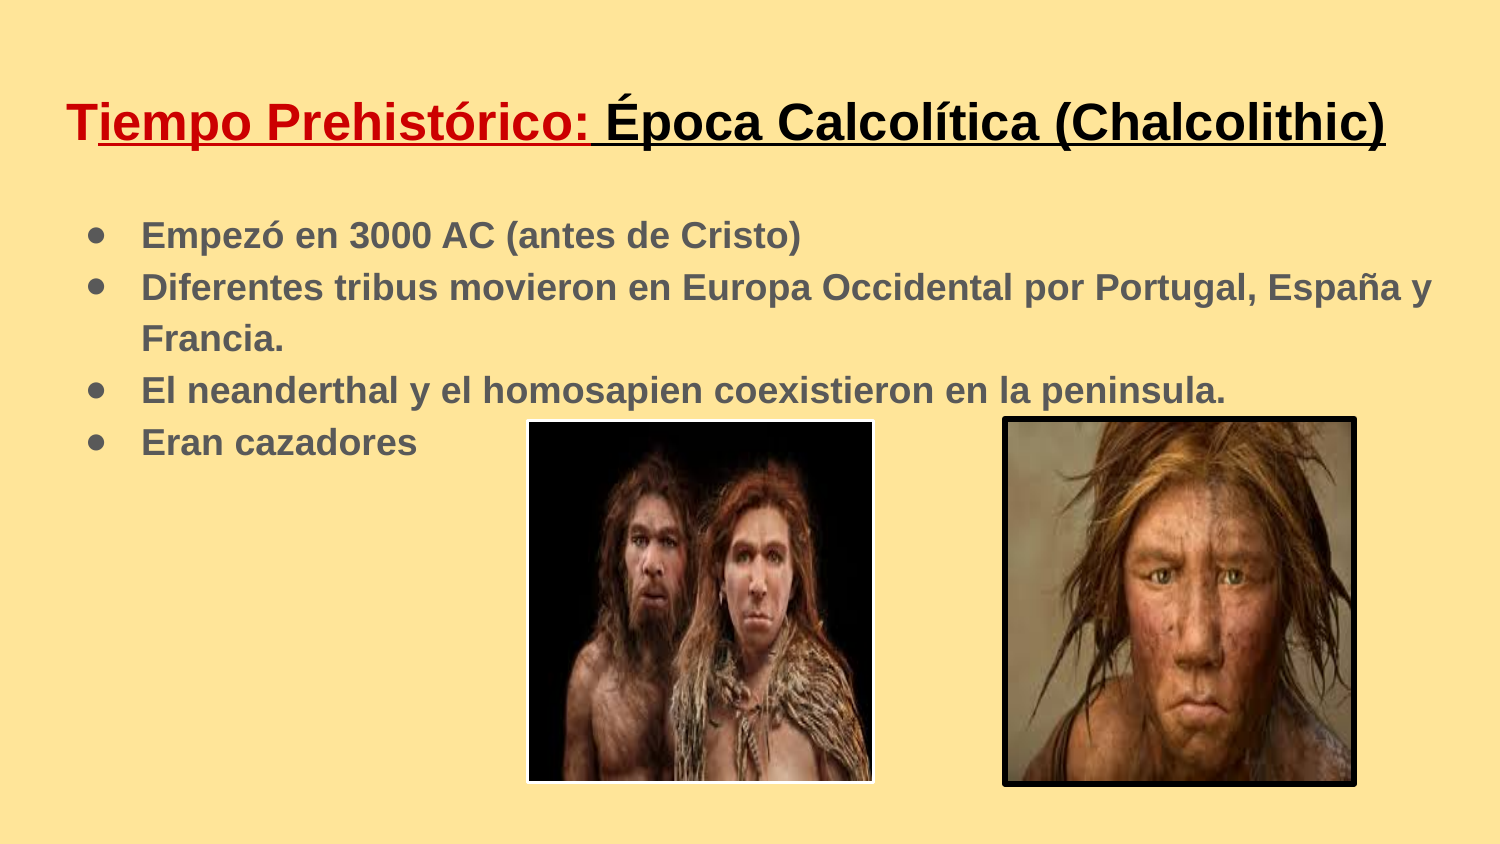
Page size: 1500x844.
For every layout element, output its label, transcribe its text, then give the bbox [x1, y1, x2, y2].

picture [528, 421, 872, 781]
title Tiempo Prehistórico: Época Calcolítica (Chalcolithic) [51, 72, 1449, 167]
list Empezó en 3000 AC (antes de Cristo) Diferentes tribus movieron en Europa Occidental por Portugal, España y Francia. El neanderthal y el homosapien coexistieron en la peninsula. Eran cazadores [51, 189, 1449, 808]
picture [1007, 421, 1352, 781]
